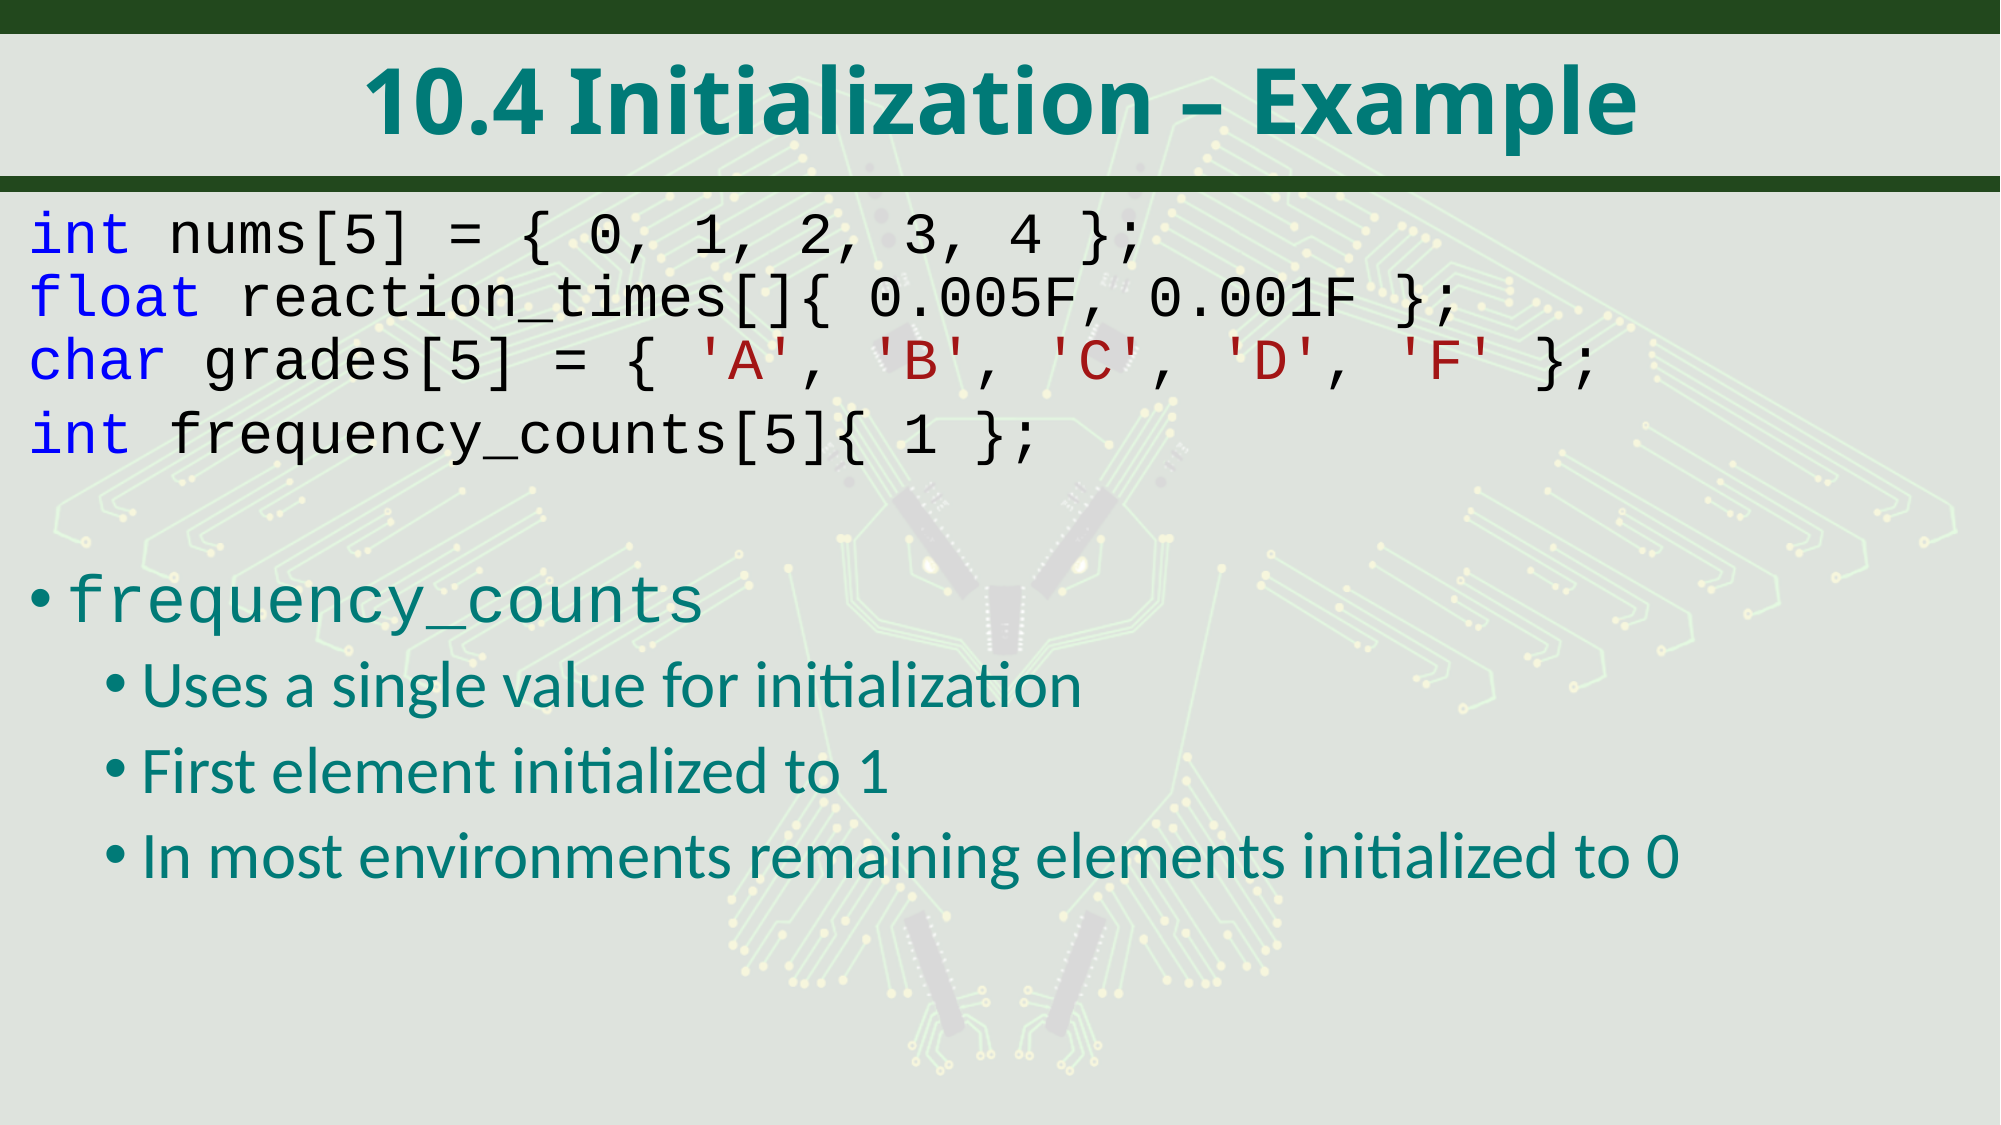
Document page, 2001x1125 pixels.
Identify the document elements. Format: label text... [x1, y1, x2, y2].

title 10.4 Initialization – Example [13, 36, 1989, 173]
list int nums[5] = { 0, 1, 2, 3, 4 }; float reaction_times[]{ 0.005F, 0.001F }; char grades[5] = { 'A', 'B', 'C', 'D', 'F' }; int frequency_counts[5]{ 1 }; frequency_counts Uses a single value for initialization First element initialized to 1 In most environments remaining elements initialized to 0 [13, 195, 1989, 1014]
